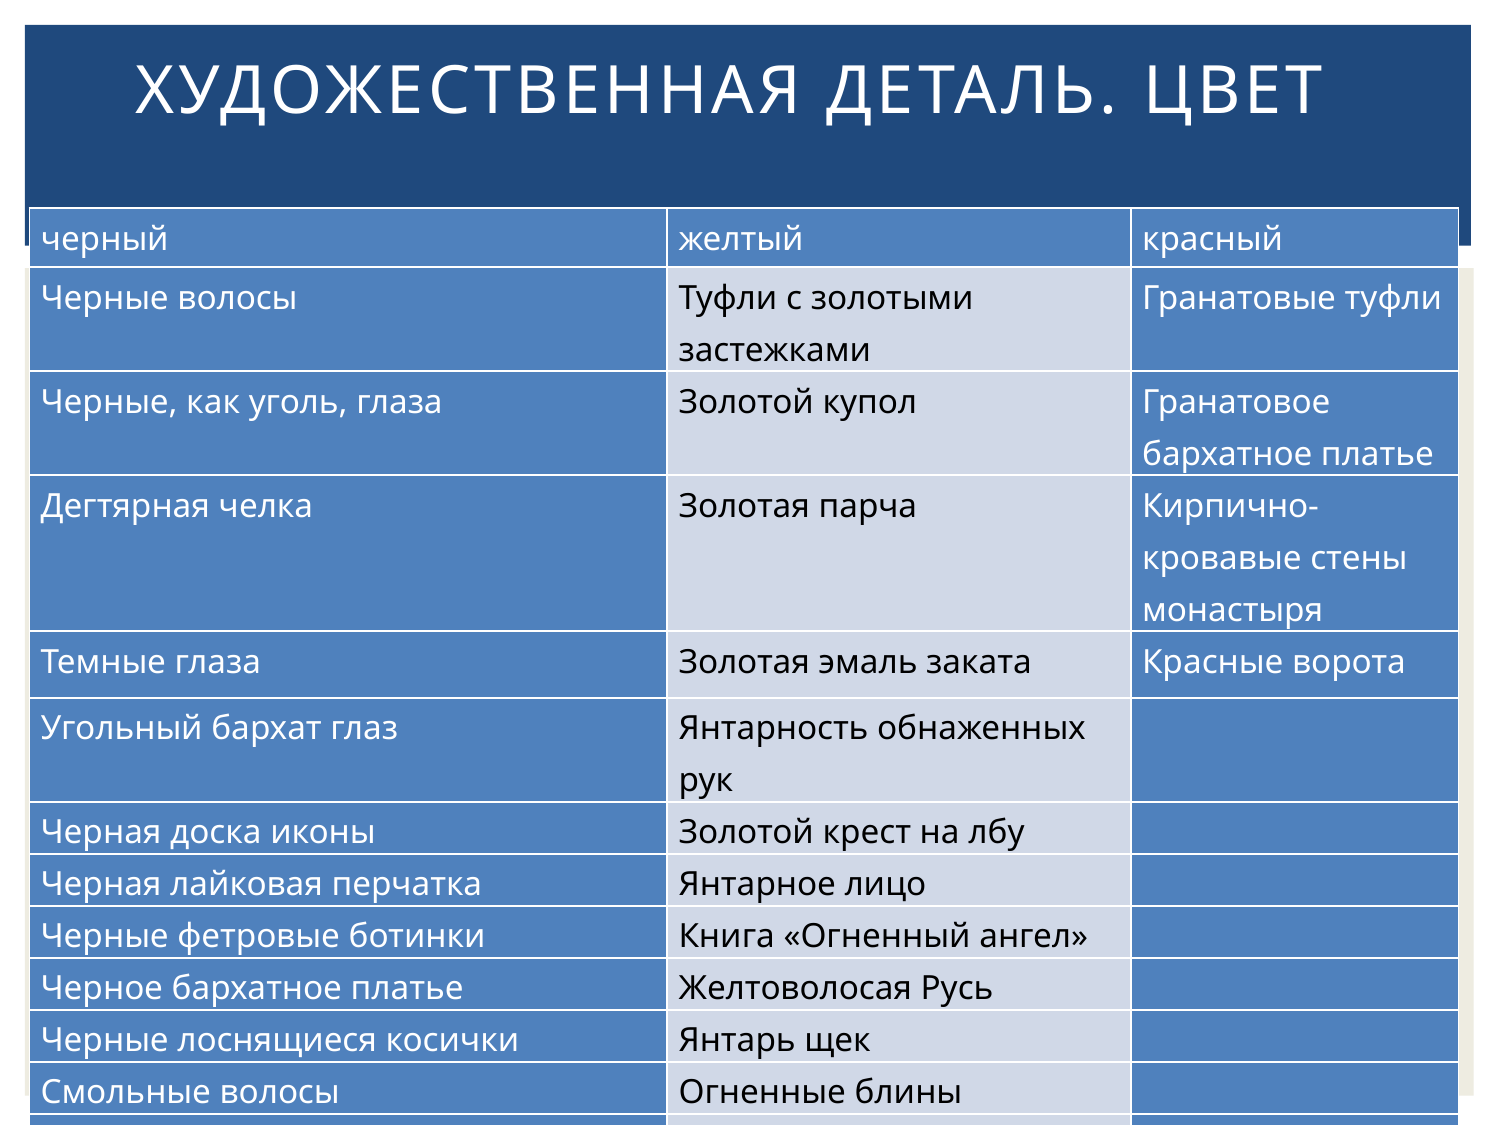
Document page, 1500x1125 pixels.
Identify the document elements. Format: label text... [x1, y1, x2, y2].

table_header желтый [668, 209, 1130, 266]
table_cell [1132, 959, 1458, 1009]
table_cell Янтарь щек [668, 1011, 1130, 1061]
table_cell Книга «Огненный ангел» [668, 907, 1130, 957]
table_cell Золотая парча [668, 476, 1130, 630]
table_header черный [30, 209, 666, 266]
table_cell Золотой крест на лбу [668, 803, 1130, 853]
table_header красный [1132, 209, 1458, 266]
table_cell Черные лоснящиеся косички [30, 1011, 666, 1061]
table_cell Желтоволосая Русь [668, 959, 1130, 1009]
table_cell [1132, 855, 1458, 905]
table_cell Черные волосы [30, 268, 666, 370]
table_cell [1132, 803, 1458, 853]
table_cell Индийская персидская красота [30, 1115, 666, 1125]
table_cell [1132, 907, 1458, 957]
table_cell Золотой купол [668, 372, 1130, 474]
table_cell Кирпично-кровавые стены монастыря [1132, 476, 1458, 630]
table_cell Черная лайковая перчатка [30, 855, 666, 905]
table_cell Дегтярная челка [30, 476, 666, 630]
table_cell Янтарное лицо [668, 855, 1130, 905]
table_cell Гранатовое бархатное платье [1132, 372, 1458, 474]
title Художественная деталь. Цвет [53, 0, 1428, 173]
table_cell Гранатовые туфли [1132, 268, 1458, 370]
table_cell Черное бархатное платье [30, 959, 666, 1009]
table_cell Черные фетровые ботинки [30, 907, 666, 957]
table_cell Угольный бархат глаз [30, 699, 666, 801]
table_cell Золото иконостаса [668, 1115, 1130, 1125]
table_cell Смольные волосы [30, 1063, 666, 1113]
table_cell Янтарность обнаженных рук [668, 699, 1130, 801]
table_cell Темные глаза [30, 632, 666, 697]
table_cell Золотая эмаль заката [668, 632, 1130, 697]
table_cell [1132, 1063, 1458, 1113]
table_cell Туфли с золотыми застежками [668, 268, 1130, 370]
table_cell Черная доска иконы [30, 803, 666, 853]
table_cell Красные ворота [1132, 632, 1458, 697]
table_cell Огненные блины [668, 1063, 1130, 1113]
table_cell [1132, 1011, 1458, 1061]
table_cell [1132, 1115, 1458, 1125]
table_cell [1132, 699, 1458, 801]
table_cell Черные, как уголь, глаза [30, 372, 666, 474]
